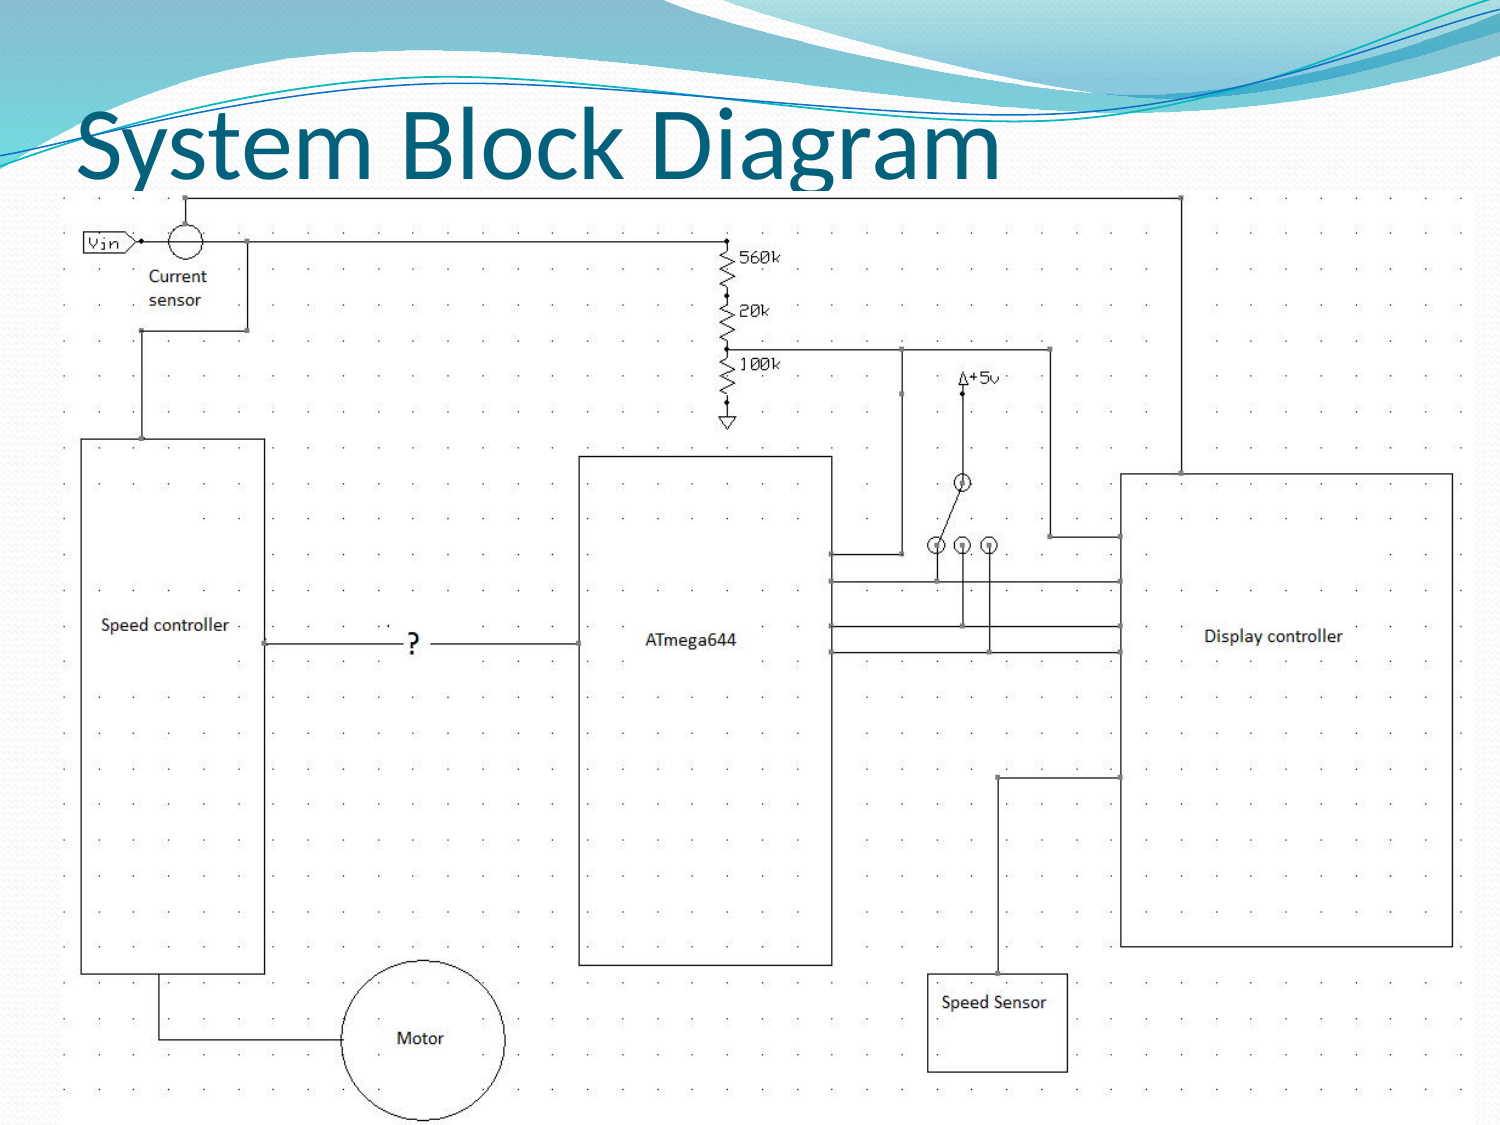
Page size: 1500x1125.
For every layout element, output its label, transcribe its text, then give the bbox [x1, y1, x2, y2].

title System Block Diagram [75, 45, 1425, 191]
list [62, 191, 1476, 1125]
